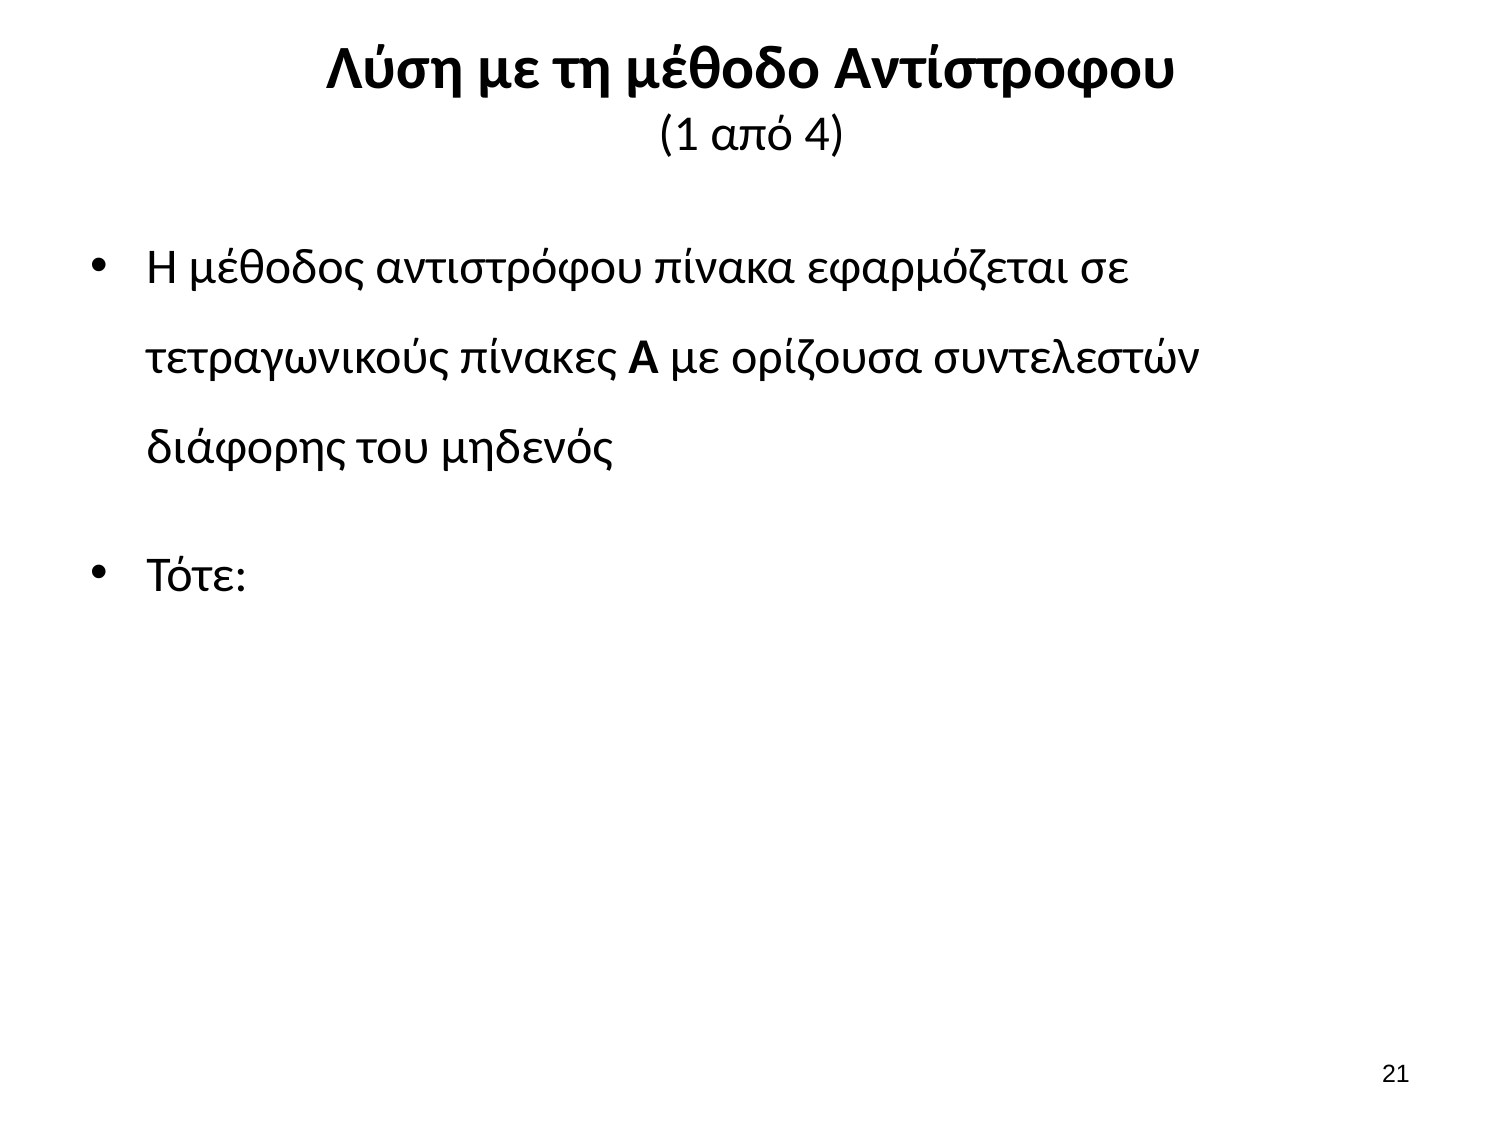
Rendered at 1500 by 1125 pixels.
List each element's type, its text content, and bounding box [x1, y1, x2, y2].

slide_number 20 [1074, 1042, 1425, 1103]
title Λύση με τη μέθοδο Αντίστροφου (1 από 4) [76, 19, 1427, 169]
